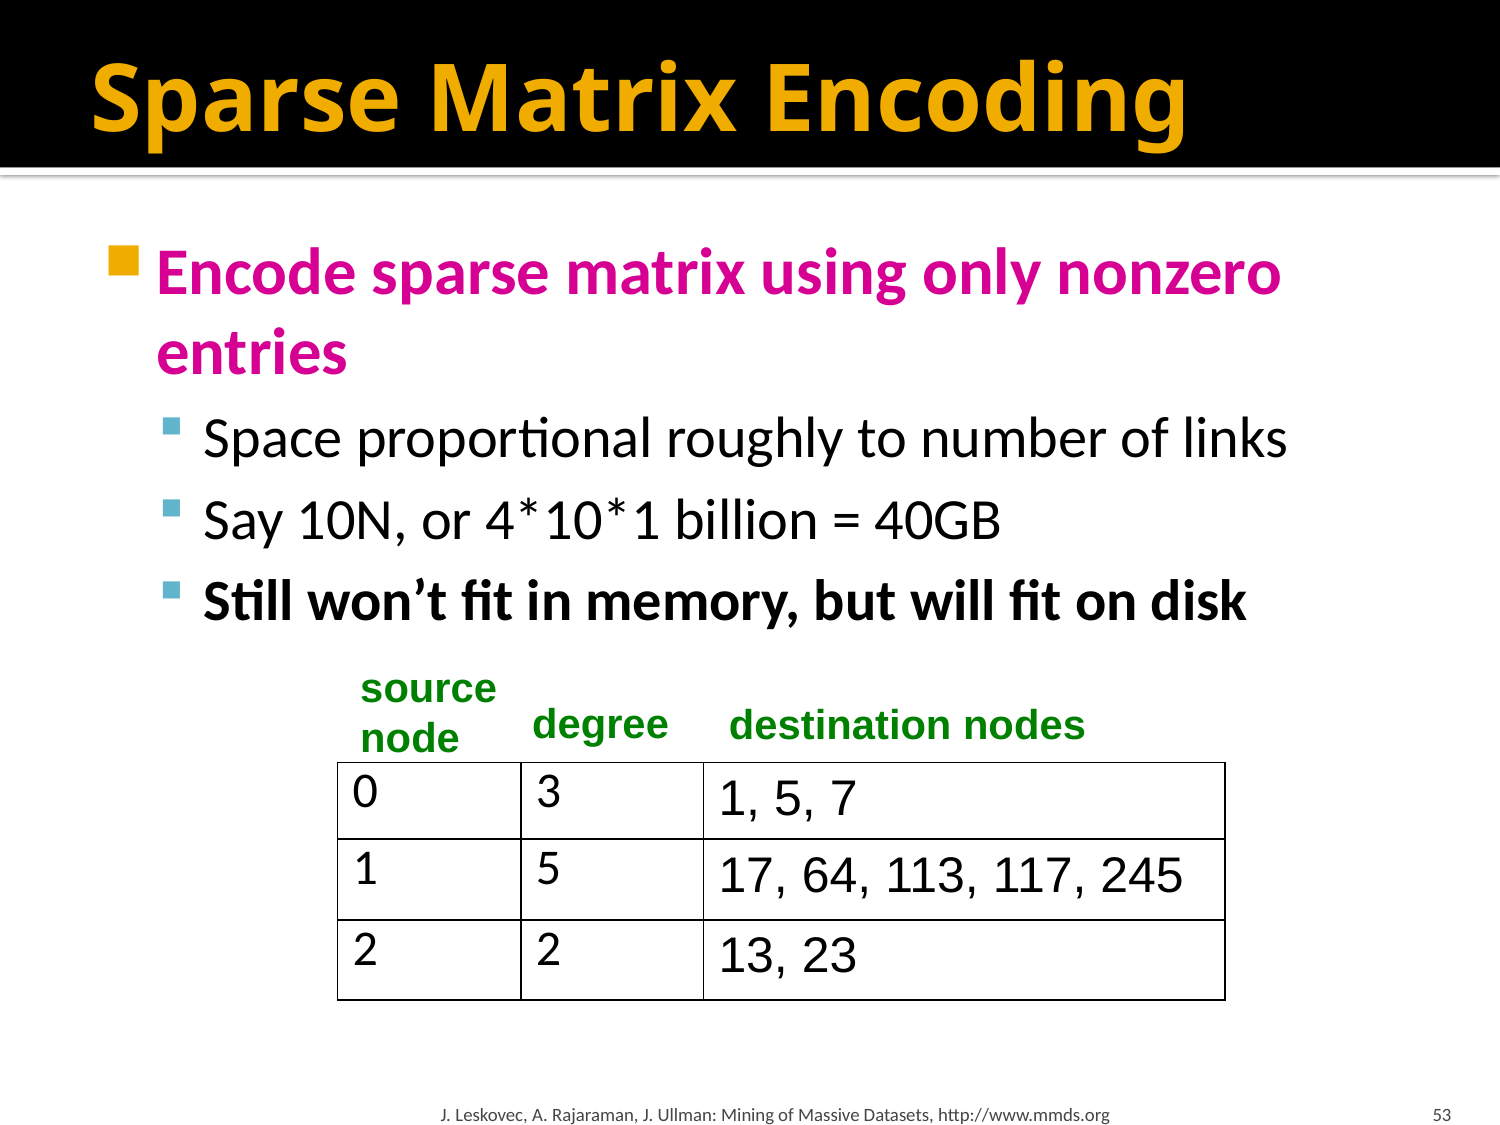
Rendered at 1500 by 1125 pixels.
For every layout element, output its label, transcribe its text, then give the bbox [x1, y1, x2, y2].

table_header 0 [338, 763, 520, 838]
table_header 1, 5, 7 [704, 763, 1224, 838]
title Sparse Matrix Encoding [75, 12, 1425, 175]
table_cell 2 [522, 921, 703, 999]
text_box source node [345, 653, 513, 769]
table_cell 17, 64, 113, 117, 245 [704, 840, 1224, 919]
table_cell 1 [338, 840, 520, 919]
table_cell 2 [338, 921, 520, 999]
table_cell 13, 23 [704, 921, 1224, 999]
text_box degree [517, 689, 685, 755]
table_header 3 [522, 763, 703, 838]
footer J. Leskovec, A. Rajaraman, J. Ullman: Mining of Massive Datasets, http://www.mmds.org [433, 1080, 1337, 1125]
slide_number 53 [1345, 1080, 1467, 1125]
list Encode sparse matrix using only nonzero entries Space proportional roughly to number of links Say 10N, or 4*10*1 billion = 40GB Still won’t fit in memory, but will fit on disk [75, 212, 1425, 1075]
text_box destination nodes [714, 690, 1102, 756]
table_cell 5 [522, 840, 703, 919]
